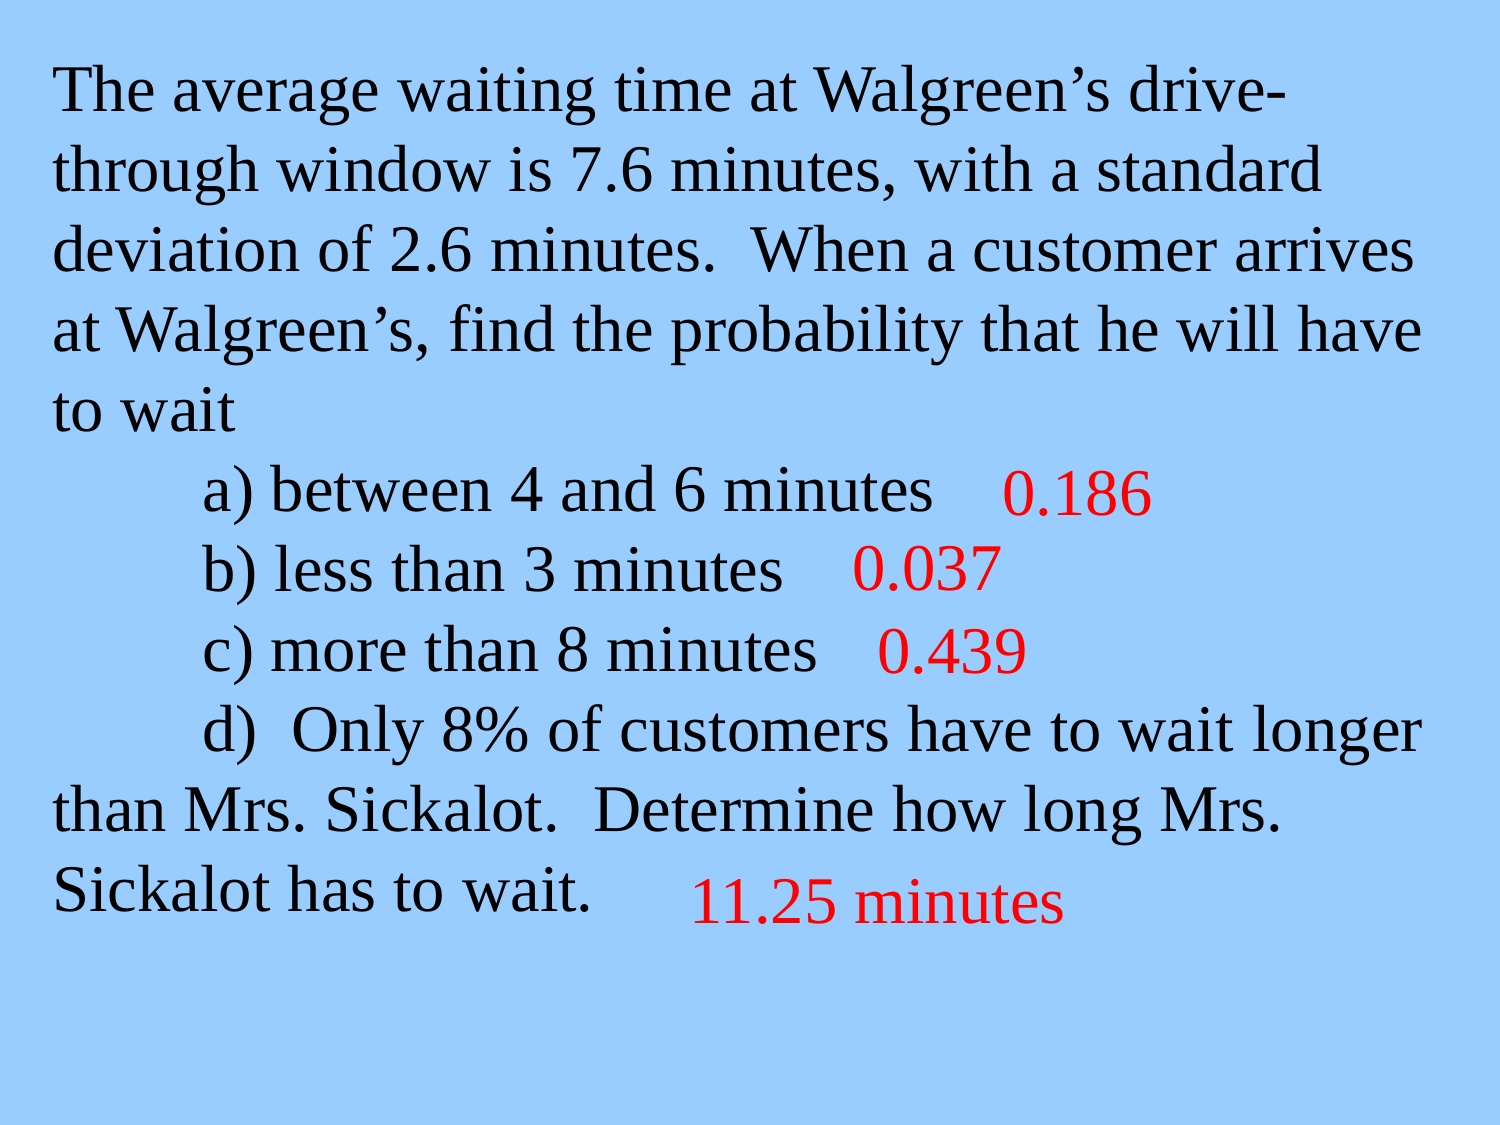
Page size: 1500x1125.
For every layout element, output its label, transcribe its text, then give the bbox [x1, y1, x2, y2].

text_box 11.25 minutes [675, 849, 1088, 945]
text_box 0.186 [987, 441, 1188, 537]
text_box The average waiting time at Walgreen’s drive-through window is 7.6 minutes, with a standard deviation of 2.6 minutes. When a customer arrives at Walgreen’s, find the probability that he will have to wait a) between 4 and 6 minutes b) less than 3 minutes c) more than 8 minutes d) Only 8% of customers have to wait longer than Mrs. Sickalot. Determine how long Mrs. Sickalot has to wait. [37, 37, 1463, 977]
text_box 0.037 [837, 516, 1038, 612]
text_box 0.439 [862, 599, 1063, 695]
